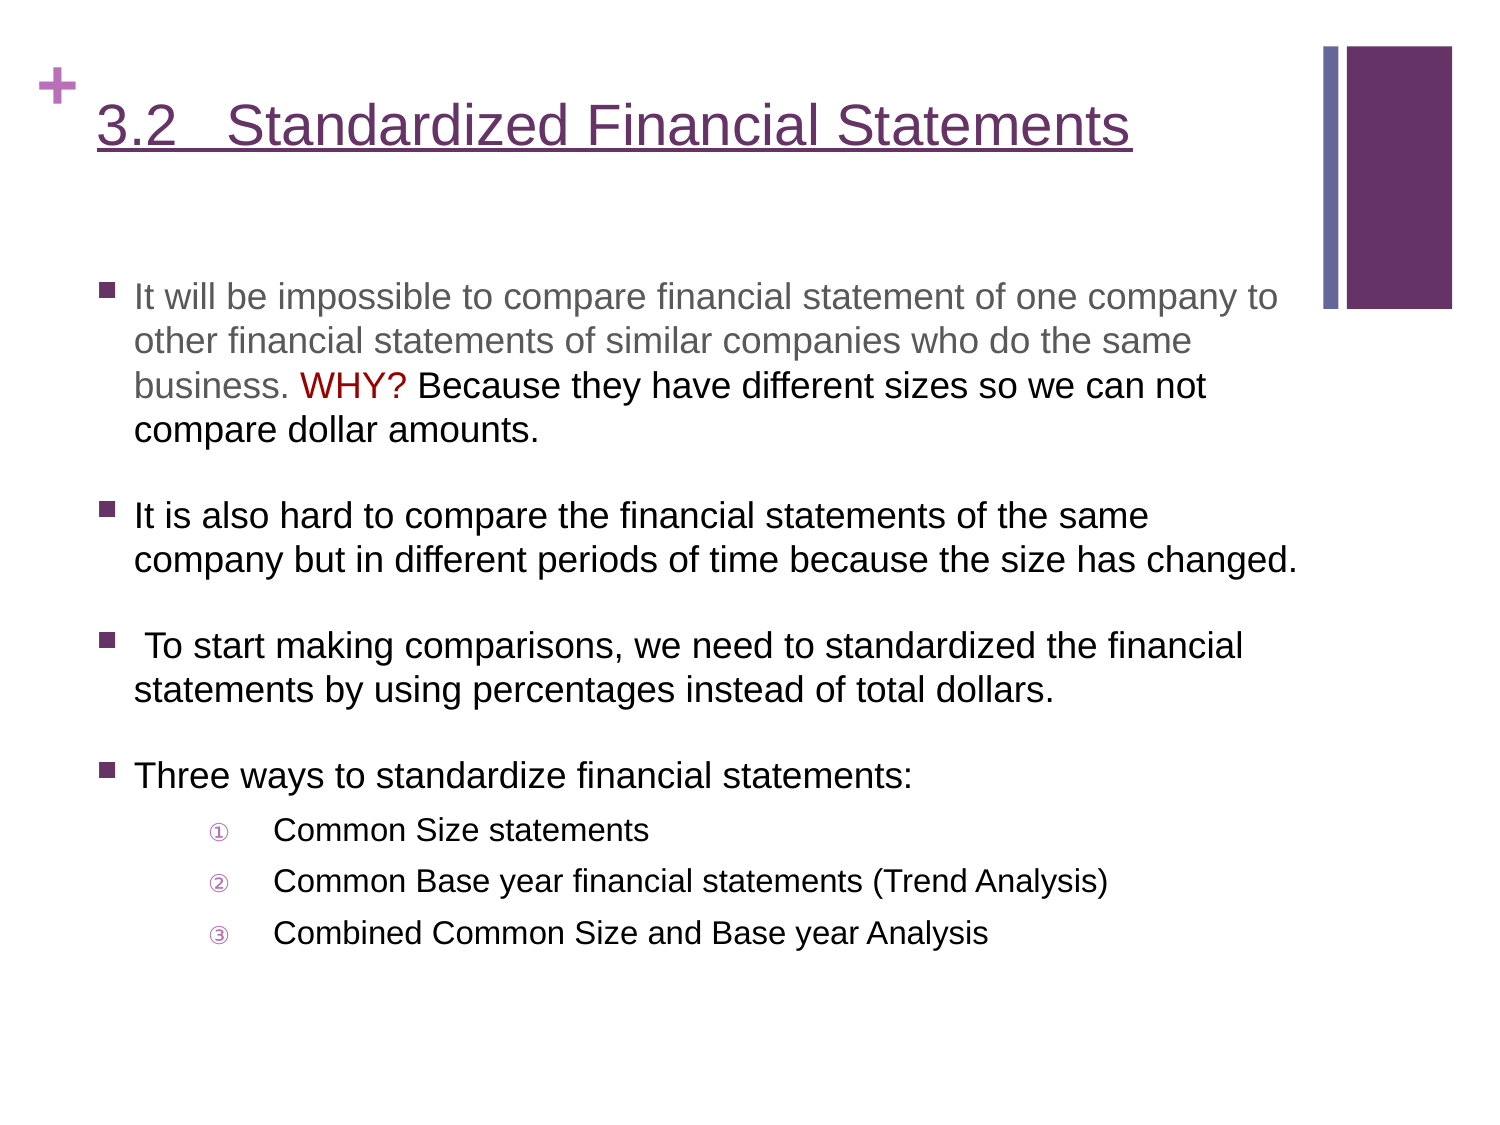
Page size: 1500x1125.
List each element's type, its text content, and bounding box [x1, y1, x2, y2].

list It will be impossible to compare financial statement of one company to other financial statements of similar companies who do the same business. WHY? Because they have different sizes so we can not compare dollar amounts. It is also hard to compare the financial statements of the same company but in different periods of time because the size has changed. To start making comparisons, we need to standardized the financial statements by using percentages instead of total dollars. Three ways to standardize financial statements: Common Size statements Common Base year financial statements (Trend Analysis) Combined Common Size and Base year Analysis [81, 264, 1322, 1005]
title 3.2 Standardized Financial Statements [81, 79, 1322, 171]
